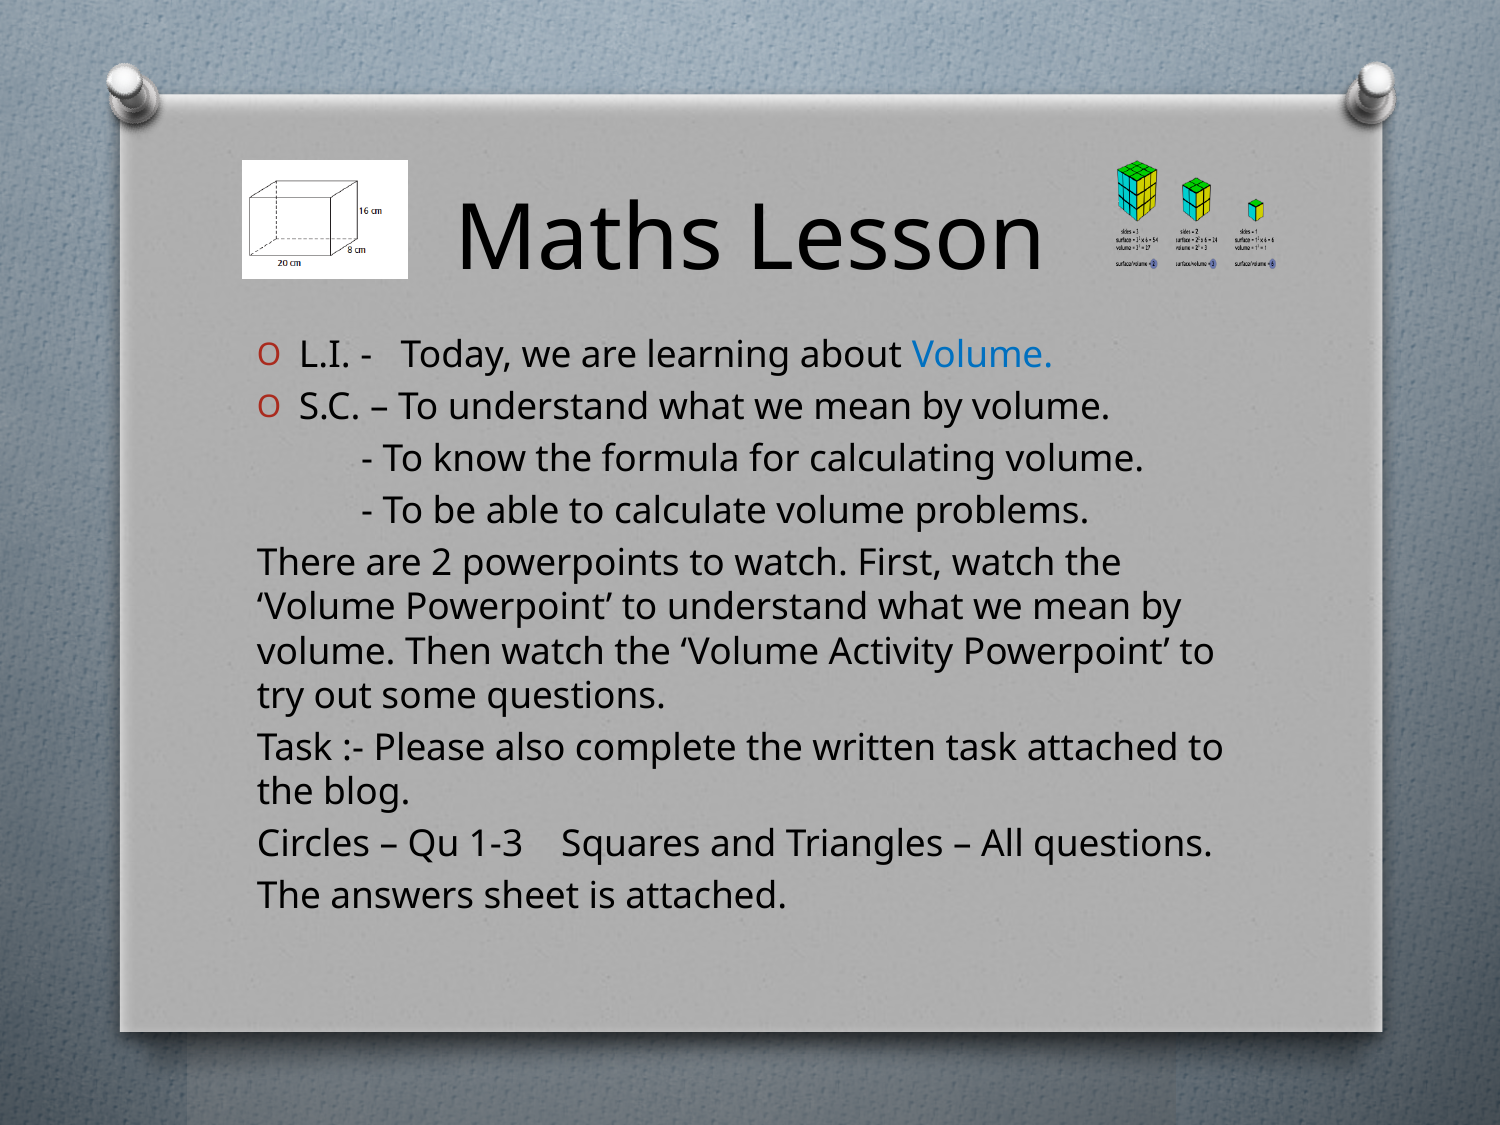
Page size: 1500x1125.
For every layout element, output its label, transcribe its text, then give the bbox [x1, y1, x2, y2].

list L.I. - Today, we are learning about Volume. S.C. – To understand what we mean by volume. - To know the formula for calculating volume. - To be able to calculate volume problems. There are 2 powerpoints to watch. First, watch the ‘Volume Powerpoint’ to understand what we mean by volume. Then watch the ‘Volume Activity Powerpoint’ to try out some questions. Task :- Please also complete the written task attached to the blog. Circles – Qu 1-3 Squares and Triangles – All questions. The answers sheet is attached. [241, 323, 1259, 936]
picture [1115, 160, 1276, 269]
picture [75, 29, 198, 153]
picture [241, 160, 408, 280]
picture [1317, 35, 1439, 156]
title Maths Lesson [179, 134, 1323, 332]
